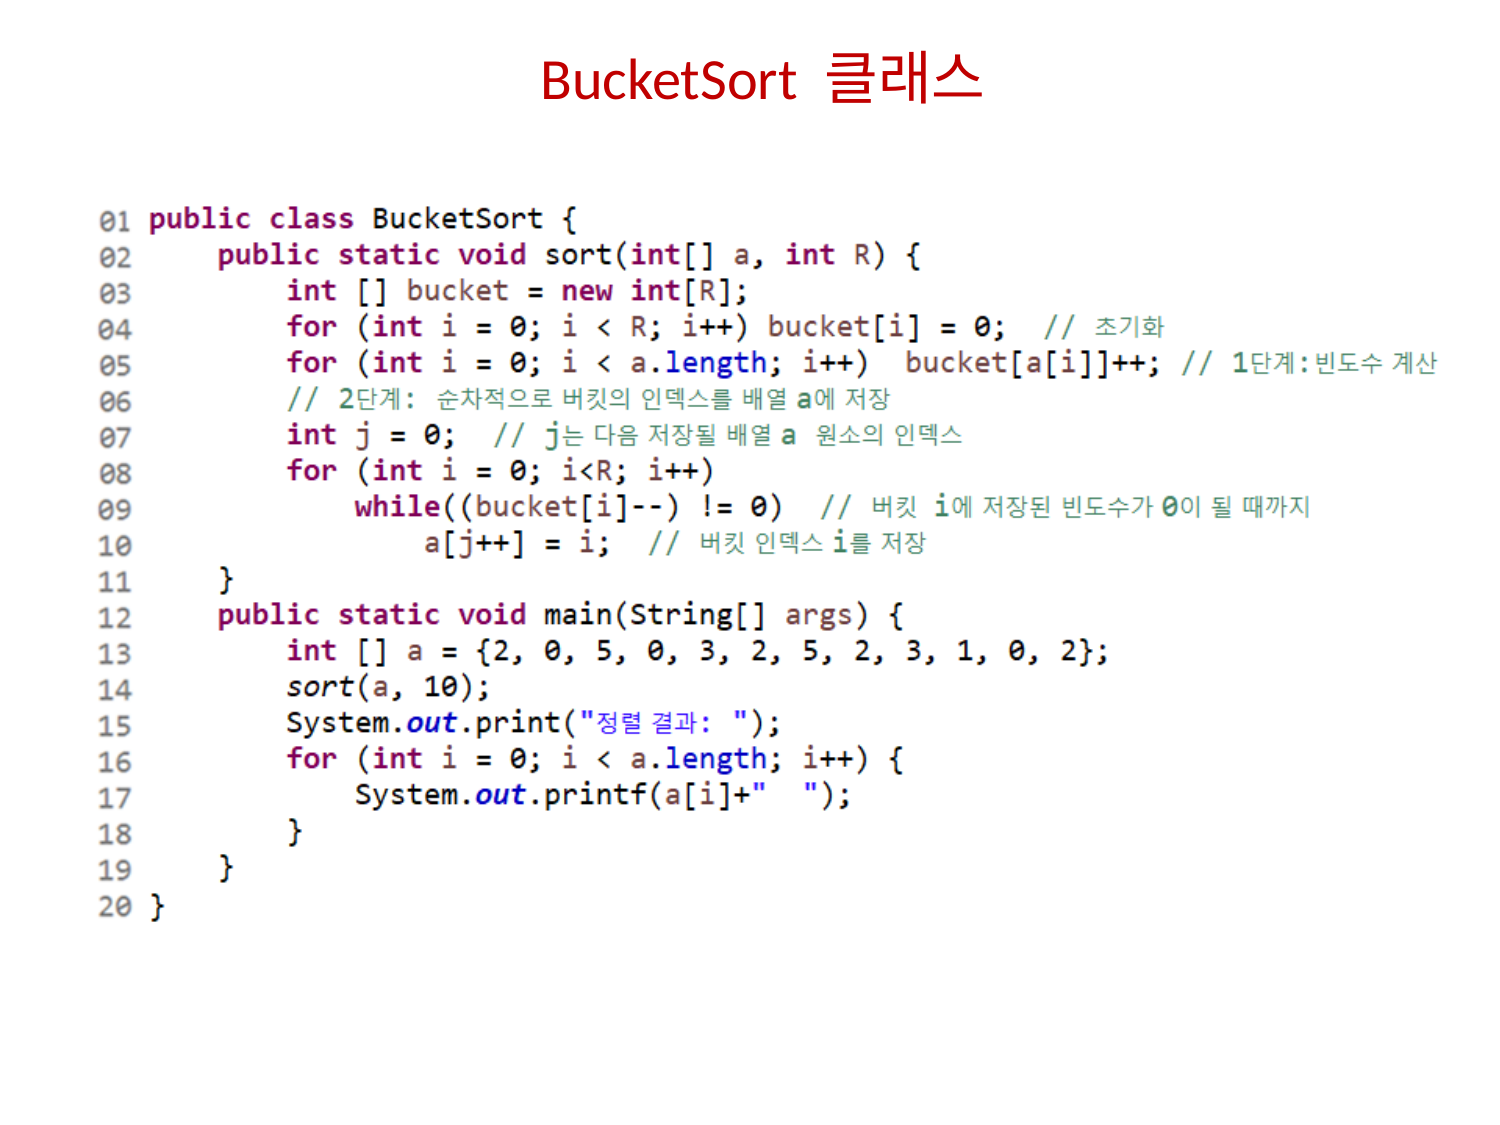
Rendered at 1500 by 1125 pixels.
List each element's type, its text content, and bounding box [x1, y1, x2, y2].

text_box BucketSort 클래스 [512, 33, 1001, 119]
picture [91, 202, 1454, 936]
